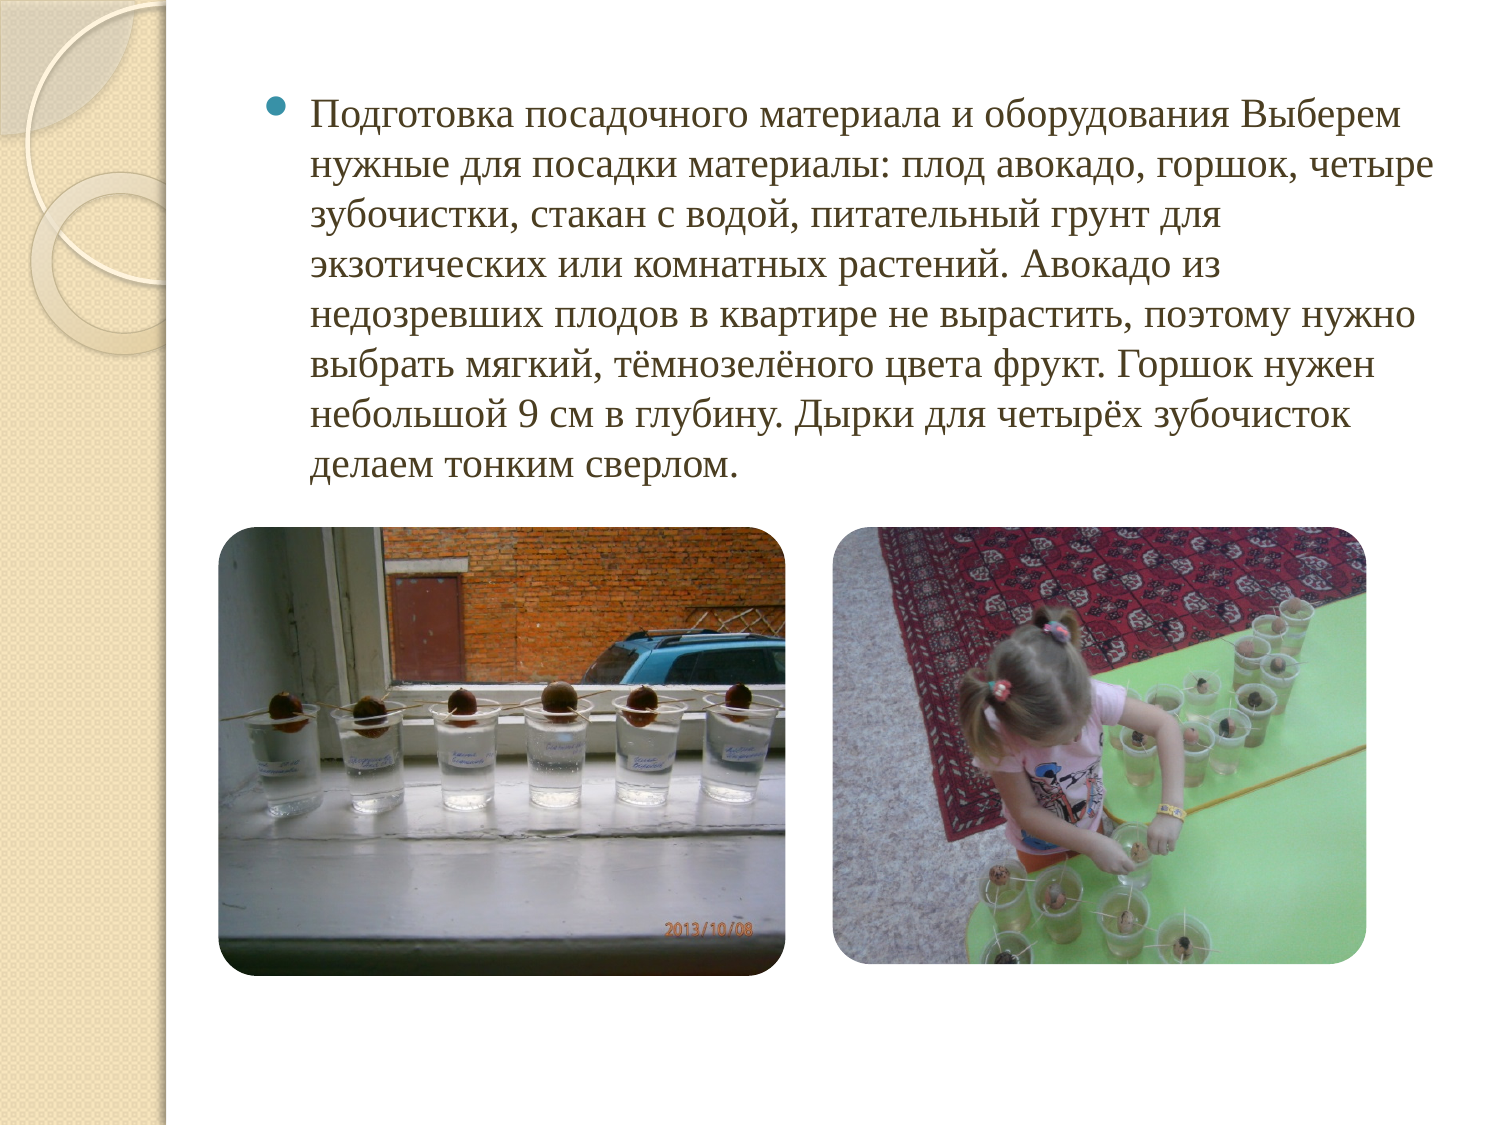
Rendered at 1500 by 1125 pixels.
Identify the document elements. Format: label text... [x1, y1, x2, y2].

picture [832, 526, 1367, 965]
picture [218, 526, 786, 977]
list Подготовка посадочного материала и оборудования Выберем нужные для посадки материалы: плод авокадо, горшок, четыре зубочистки, стакан с водой, питательный грунт для экзотических или комнатных растений. Авокадо из недозревших плодов в квартире не вырастить, поэтому нужно выбрать мягкий, тёмнозелёного цвета фрукт. Горшок нужен небольшой 9 см в глубину. Дырки для четырёх зубочисток делаем тонким сверлом. [235, 78, 1466, 1025]
